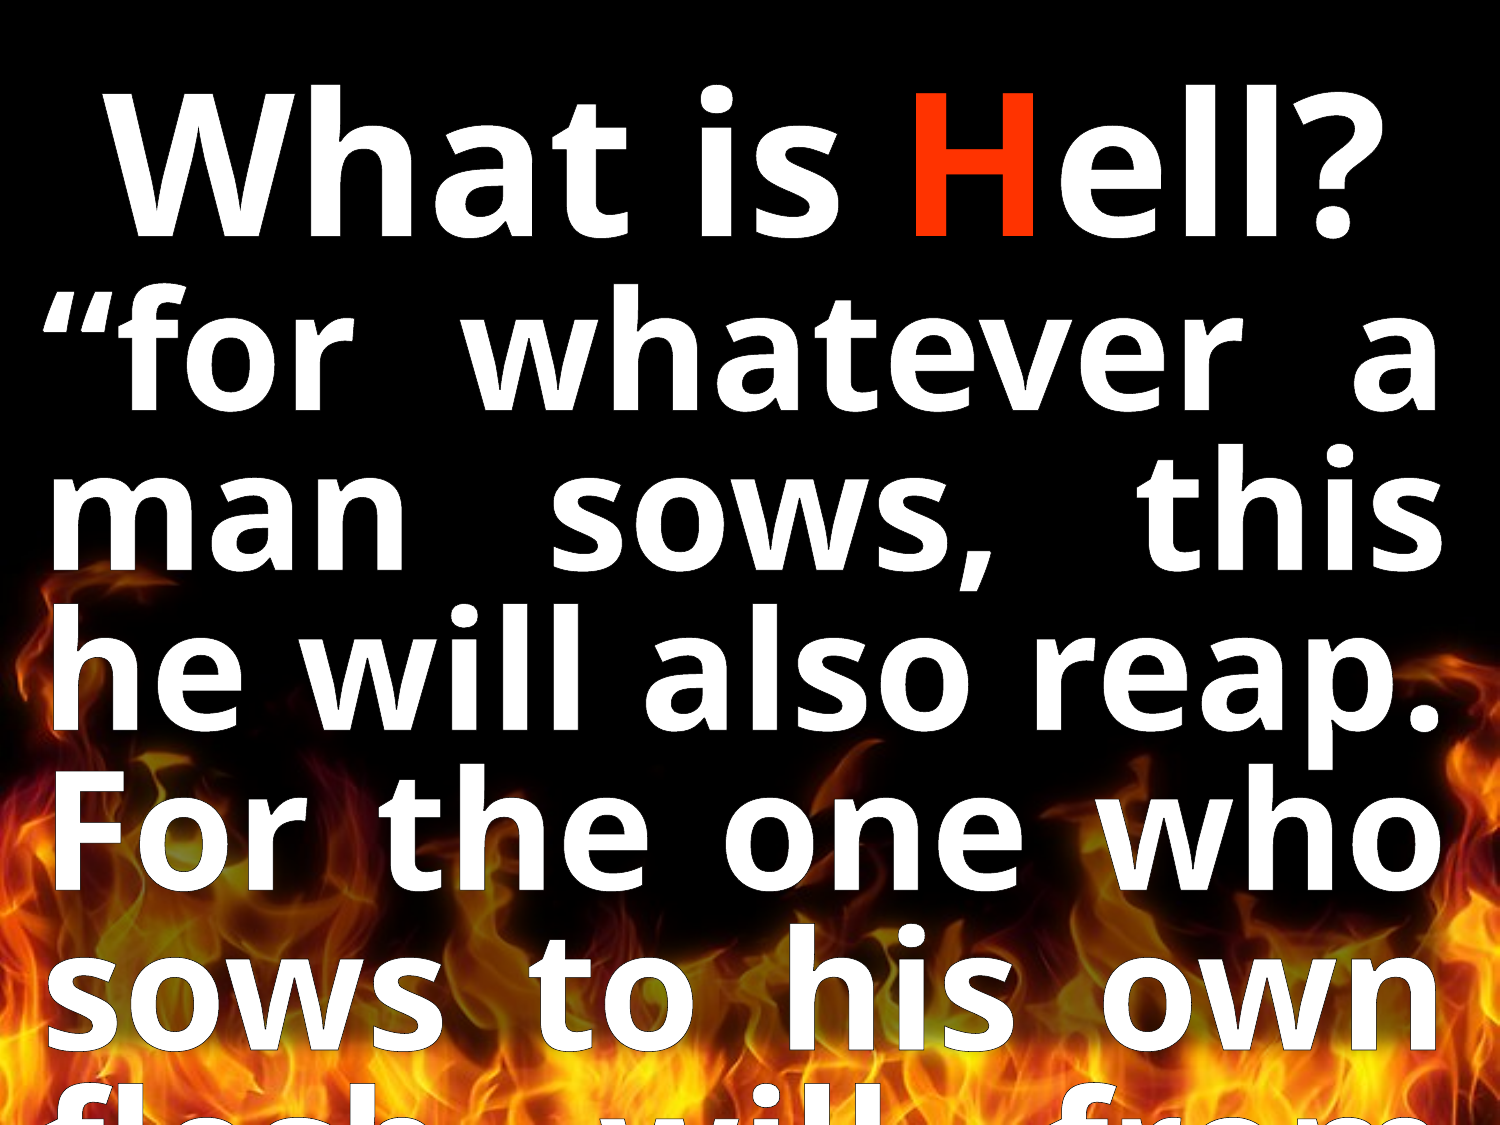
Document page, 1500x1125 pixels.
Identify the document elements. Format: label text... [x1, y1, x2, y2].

text_box What is Hell? [91, 121, 1411, 140]
text_box [62, 262, 1400, 302]
picture [0, 474, 1500, 1125]
text_box “for whatever a man sows, this he will also reap. For the one who sows to his own flesh will from the flesh reap corruption…” (Gal 6:7-8a) [62, 294, 1426, 462]
